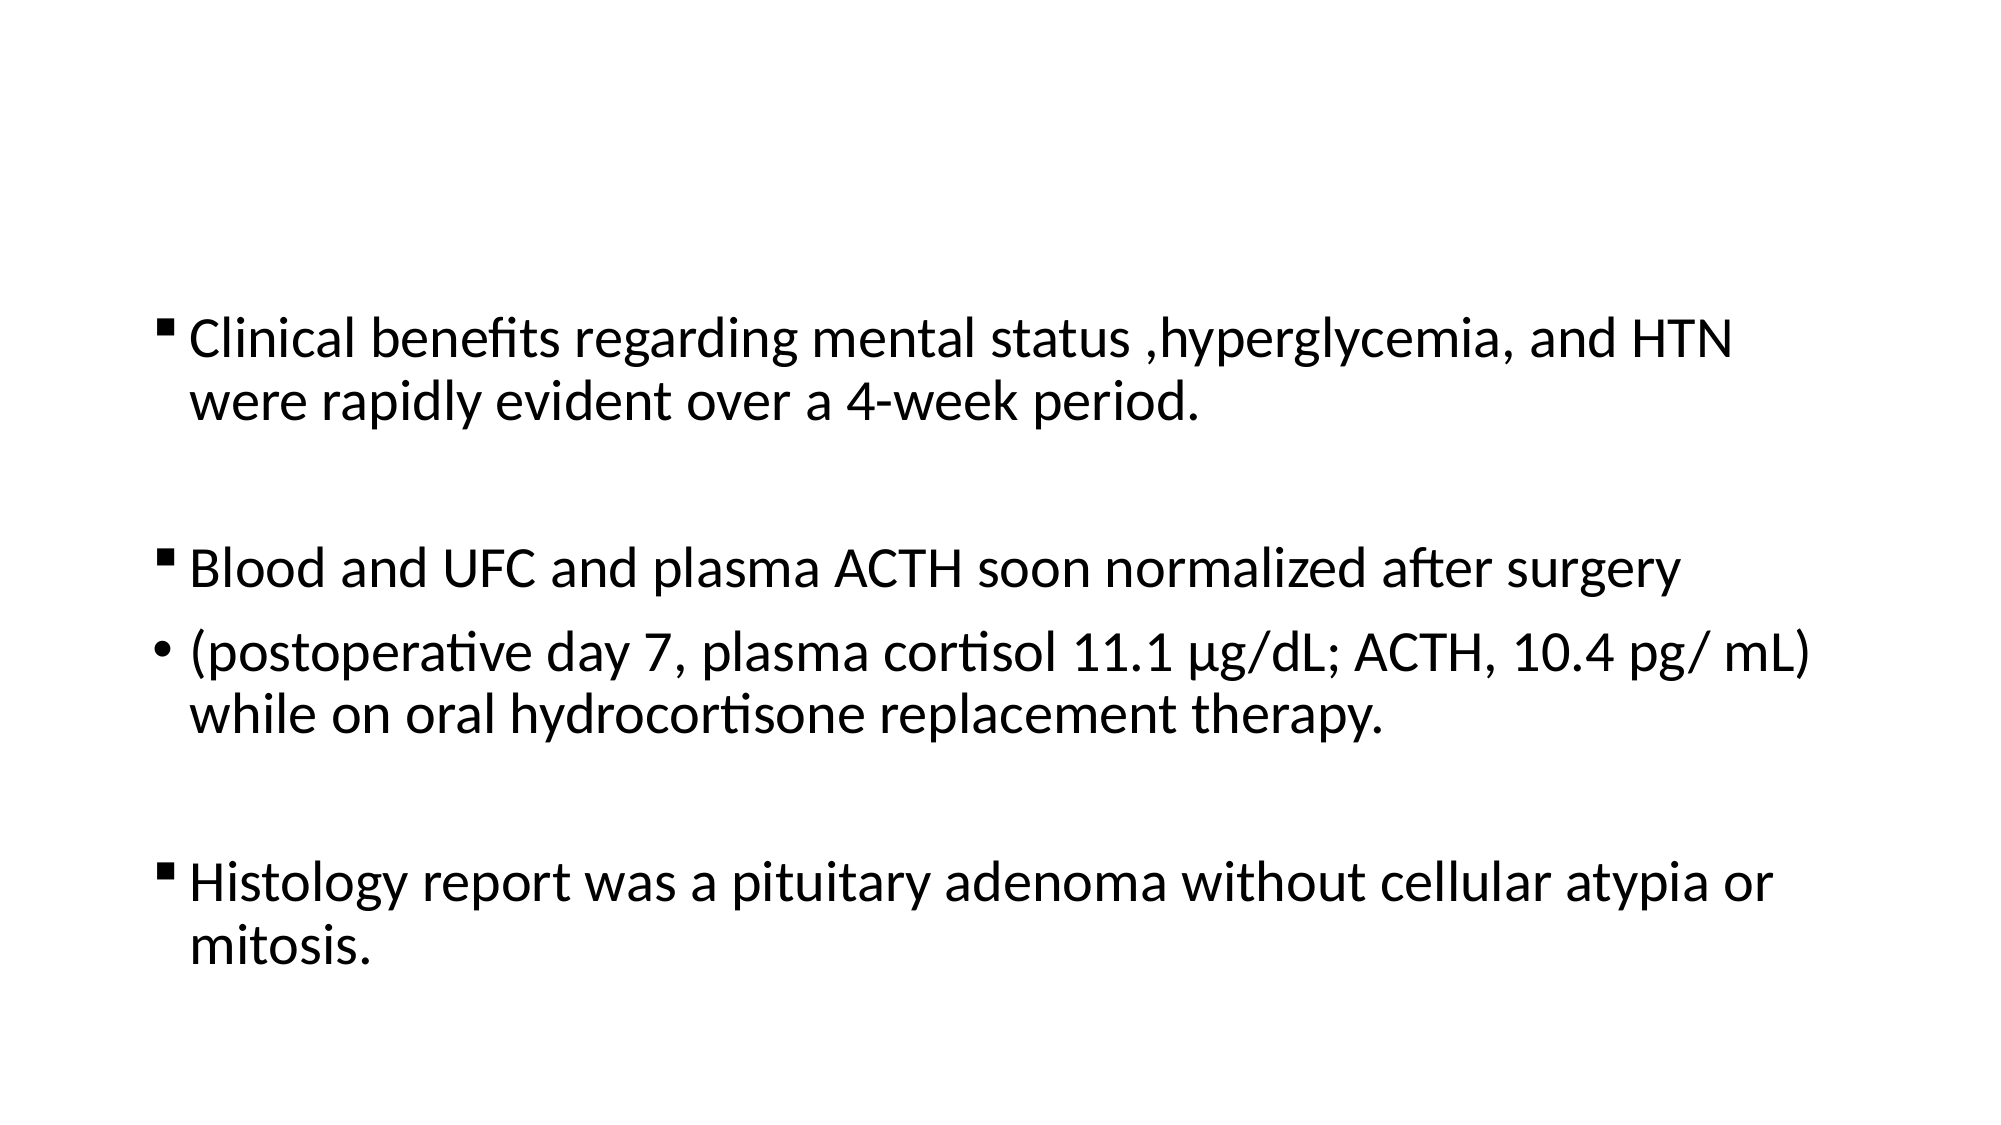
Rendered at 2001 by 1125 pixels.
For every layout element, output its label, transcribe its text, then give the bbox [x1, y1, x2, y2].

list Clinical benefits regarding mental status ,hyperglycemia, and HTN were rapidly evident over a 4-week period. Blood and UFC and plasma ACTH soon normalized after surgery (postoperative day 7, plasma cortisol 11.1 µg/dL; ACTH, 10.4 pg/ mL) while on oral hydrocortisone replacement therapy. Histology report was a pituitary adenoma without cellular atypia or mitosis. [137, 299, 1863, 1014]
